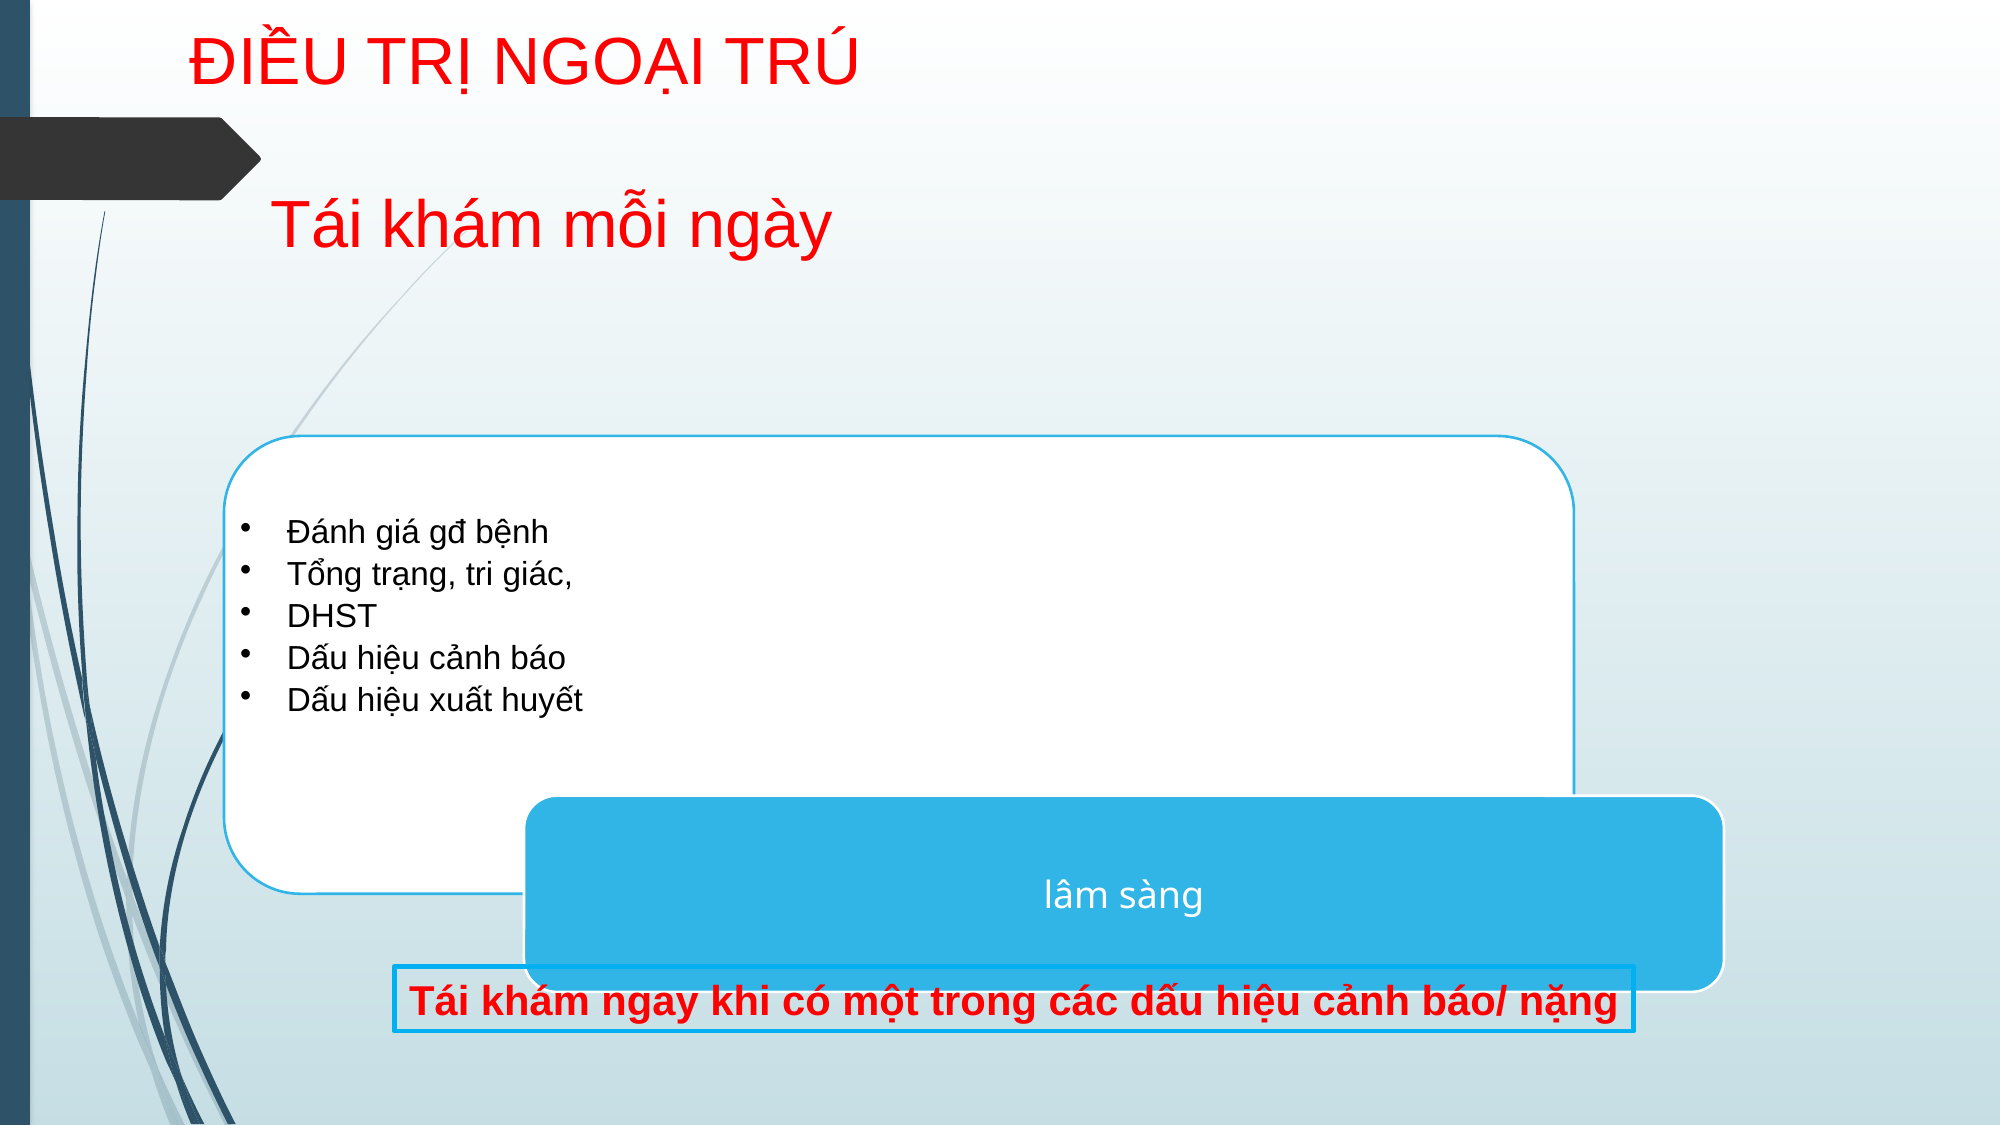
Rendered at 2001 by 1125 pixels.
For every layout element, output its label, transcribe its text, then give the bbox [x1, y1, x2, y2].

title ĐIỀU TRỊ NGOẠI TRÚ [156, 10, 1844, 135]
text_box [223, 57, 1725, 993]
text_box Tái khám ngay khi có một trong các dấu hiệu cảnh báo/ nặng [394, 1000, 1634, 1032]
